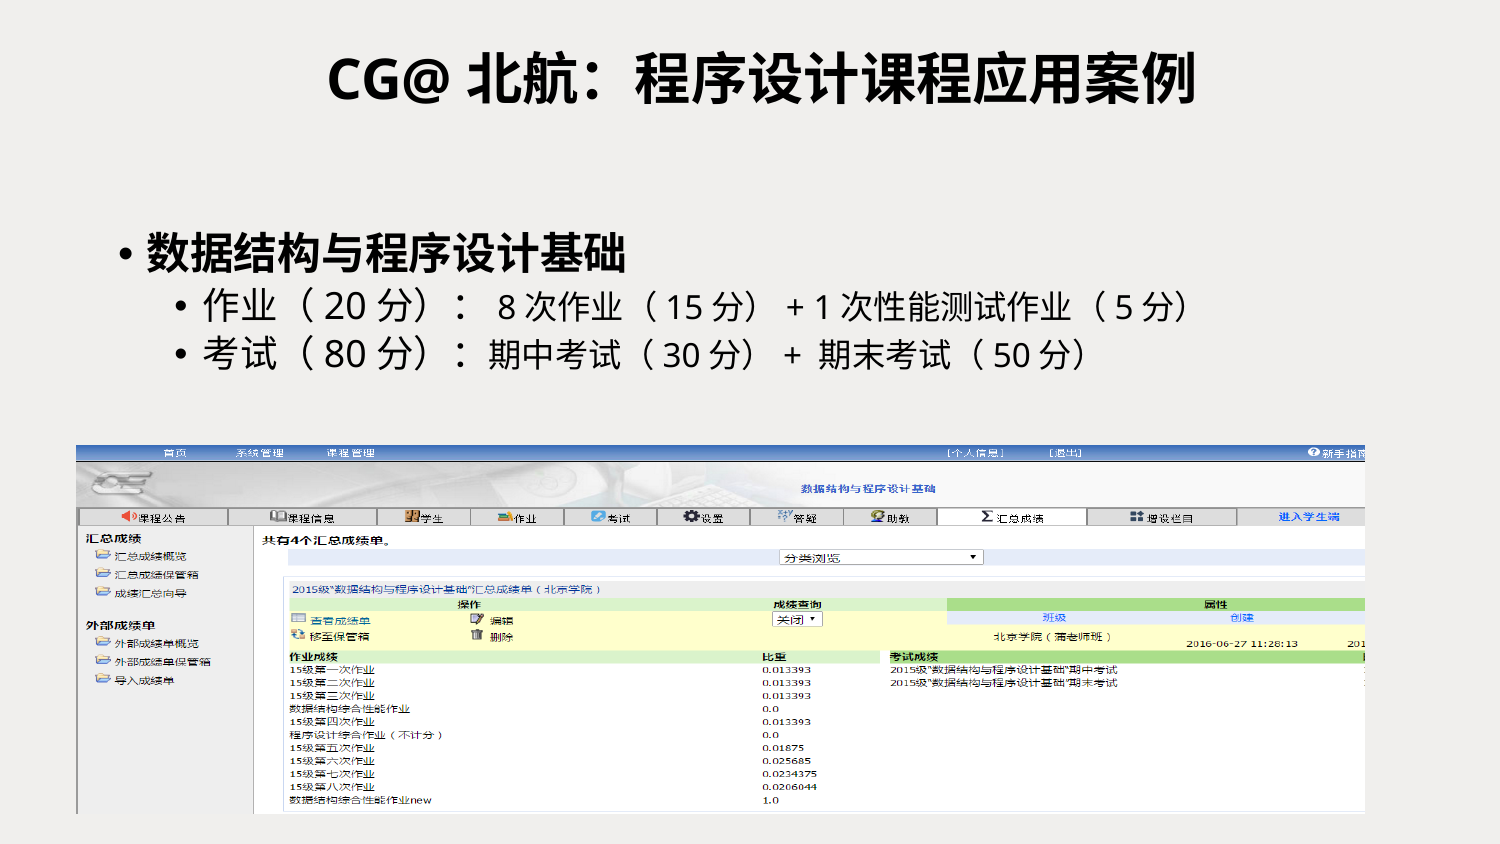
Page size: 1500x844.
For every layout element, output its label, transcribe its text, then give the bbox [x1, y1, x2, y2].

list 数据结构与程序设计基础 作业（20分）：8次作业（15分）+ 1次性能测试作业（5分） 考试（80分）：期中考试（30分）+ 期末考试（50分） [103, 224, 1397, 760]
title CG@北航：程序设计课程应用案例 [114, 0, 1409, 164]
picture [76, 445, 1365, 814]
